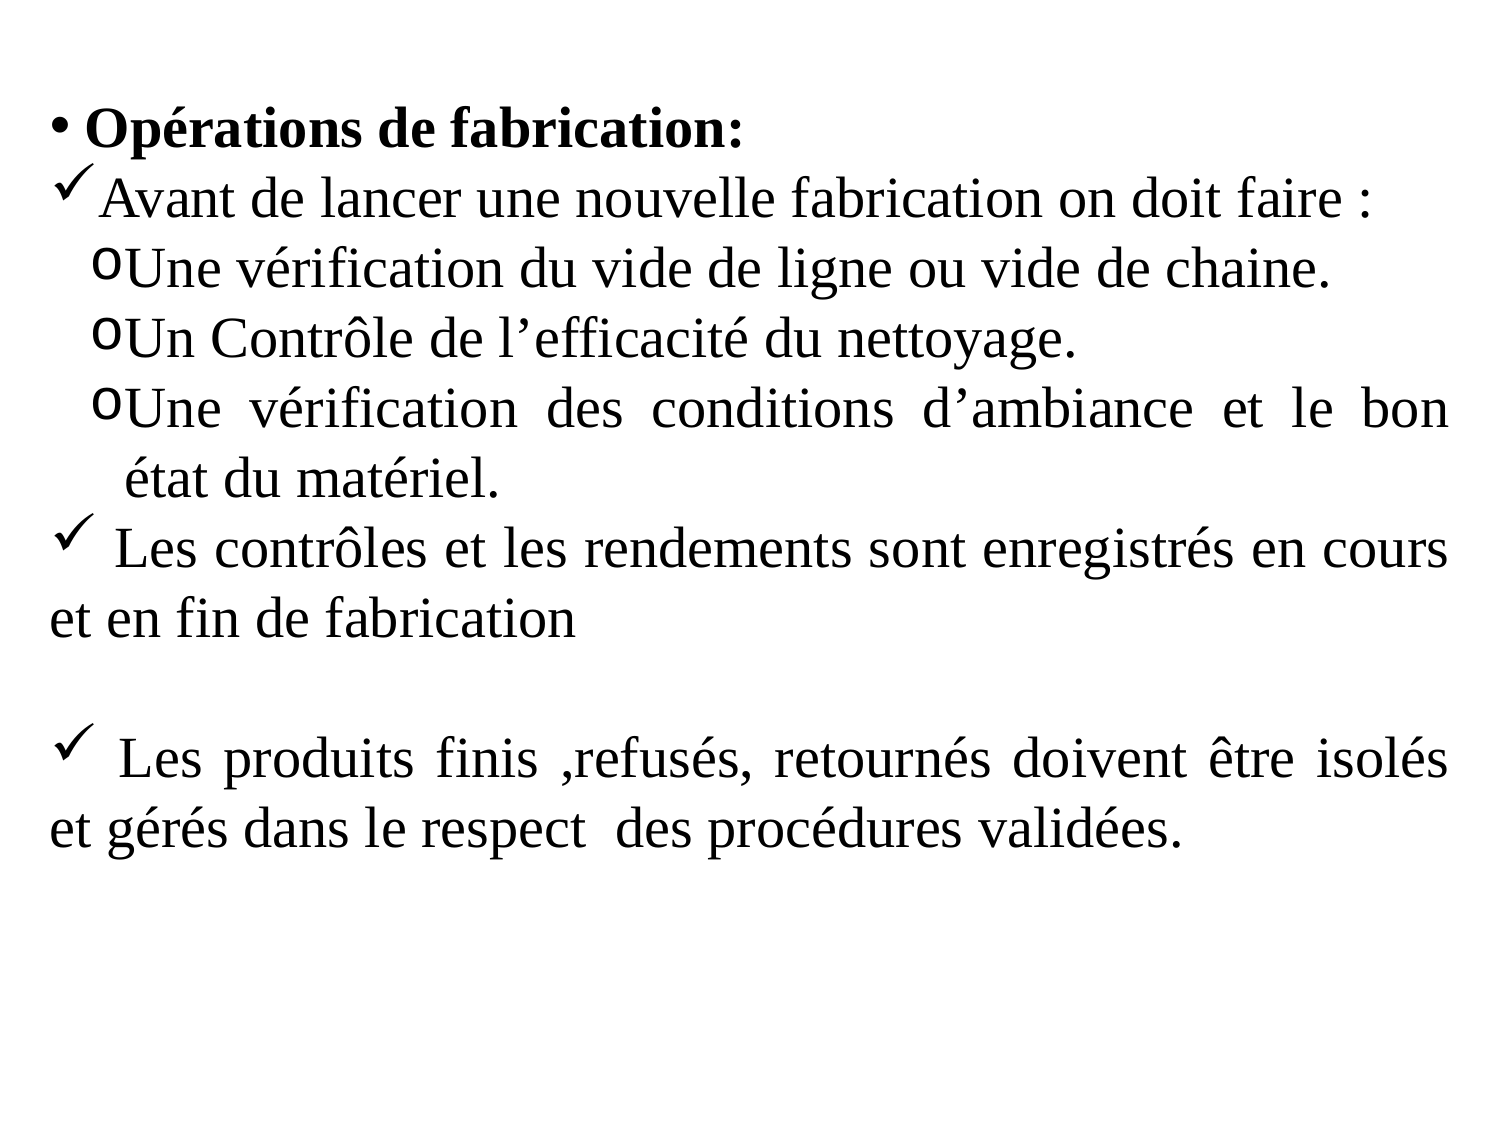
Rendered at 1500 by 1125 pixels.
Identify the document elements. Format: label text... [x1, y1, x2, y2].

text_box Opérations de fabrication: Avant de lancer une nouvelle fabrication on doit faire : Une vérification du vide de ligne ou vide de chaine. Un Contrôle de l’efficacité du nettoyage. Une vérification des conditions d’ambiance et le bon état du matériel. Les contrôles et les rendements sont enregistrés en cours et en fin de fabrication Les produits finis ,refusés, retournés doivent être isolés et gérés dans le respect des procédures validées. [35, 82, 1465, 867]
